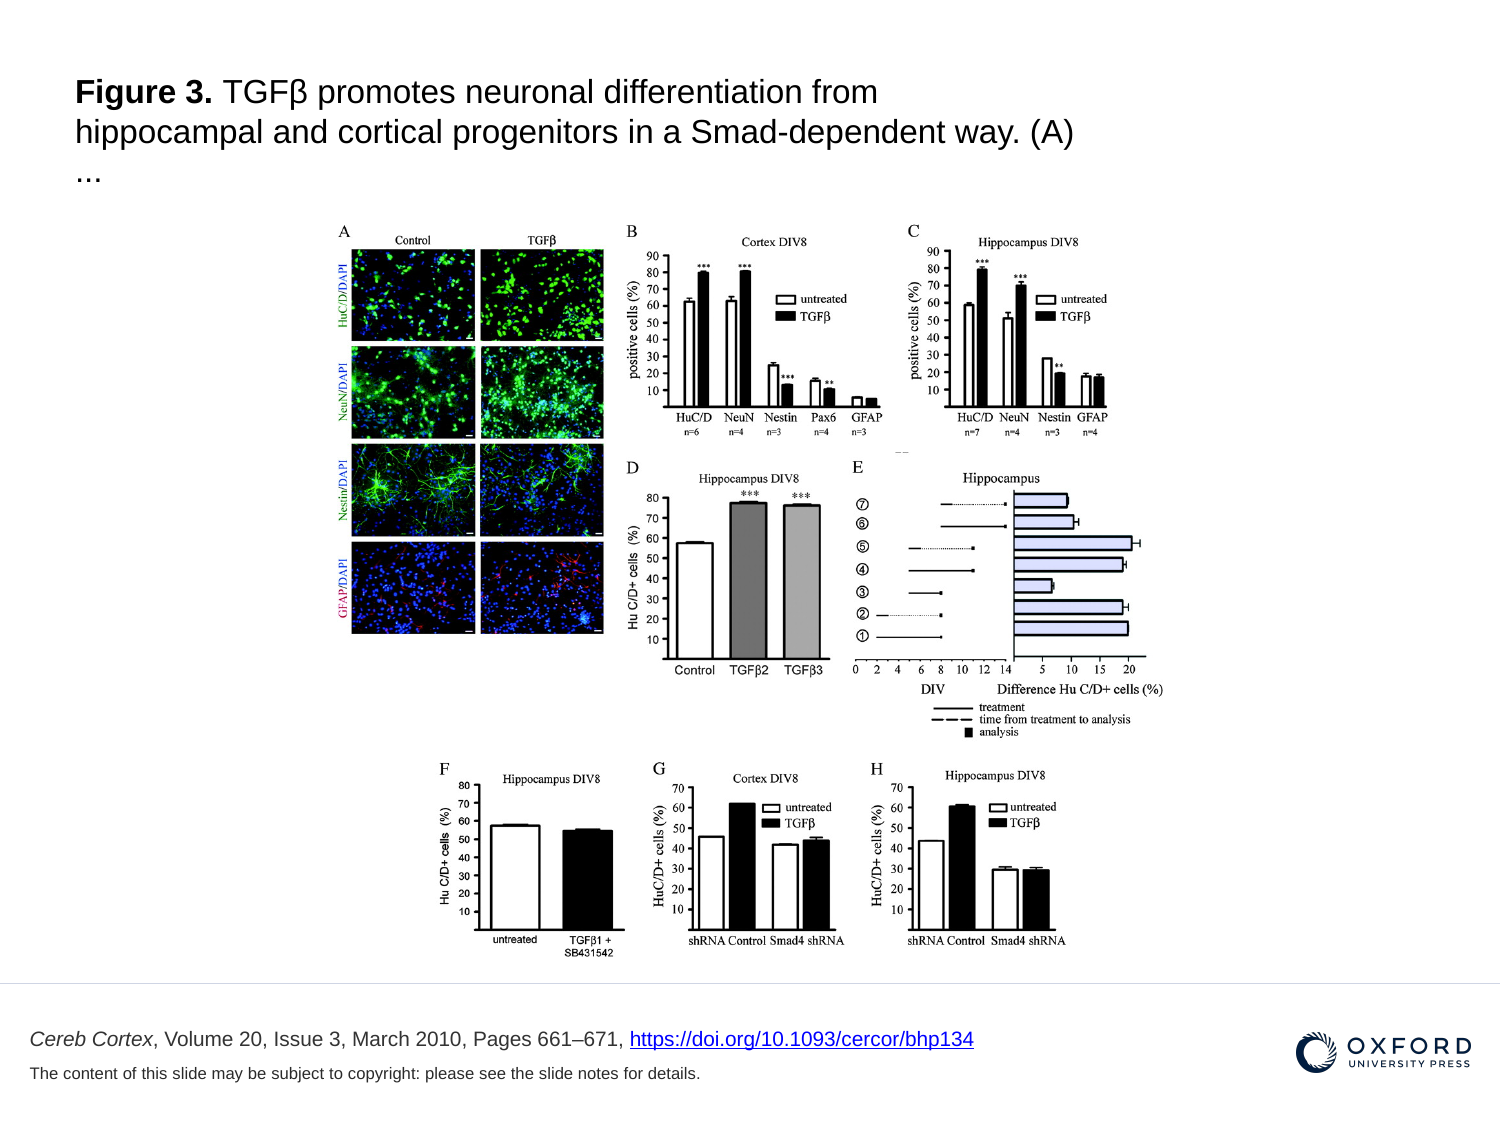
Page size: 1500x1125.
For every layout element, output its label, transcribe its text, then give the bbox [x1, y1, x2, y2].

title Figure 3. TGFβ promotes neuronal differentiation from hippocampal and cortical progenitors in a Smad-dependent way. (A) ... [75, 69, 1078, 171]
footer Cereb Cortex, Volume 20, Issue 3, March 2010, Pages 661–671, https://doi.org/10.1093/cercor/bhp134 The content of this slide may be subject to copyright: please see the slide notes for details. [0, 983, 1260, 1125]
picture [1296, 1032, 1471, 1073]
picture [337, 224, 1163, 957]
